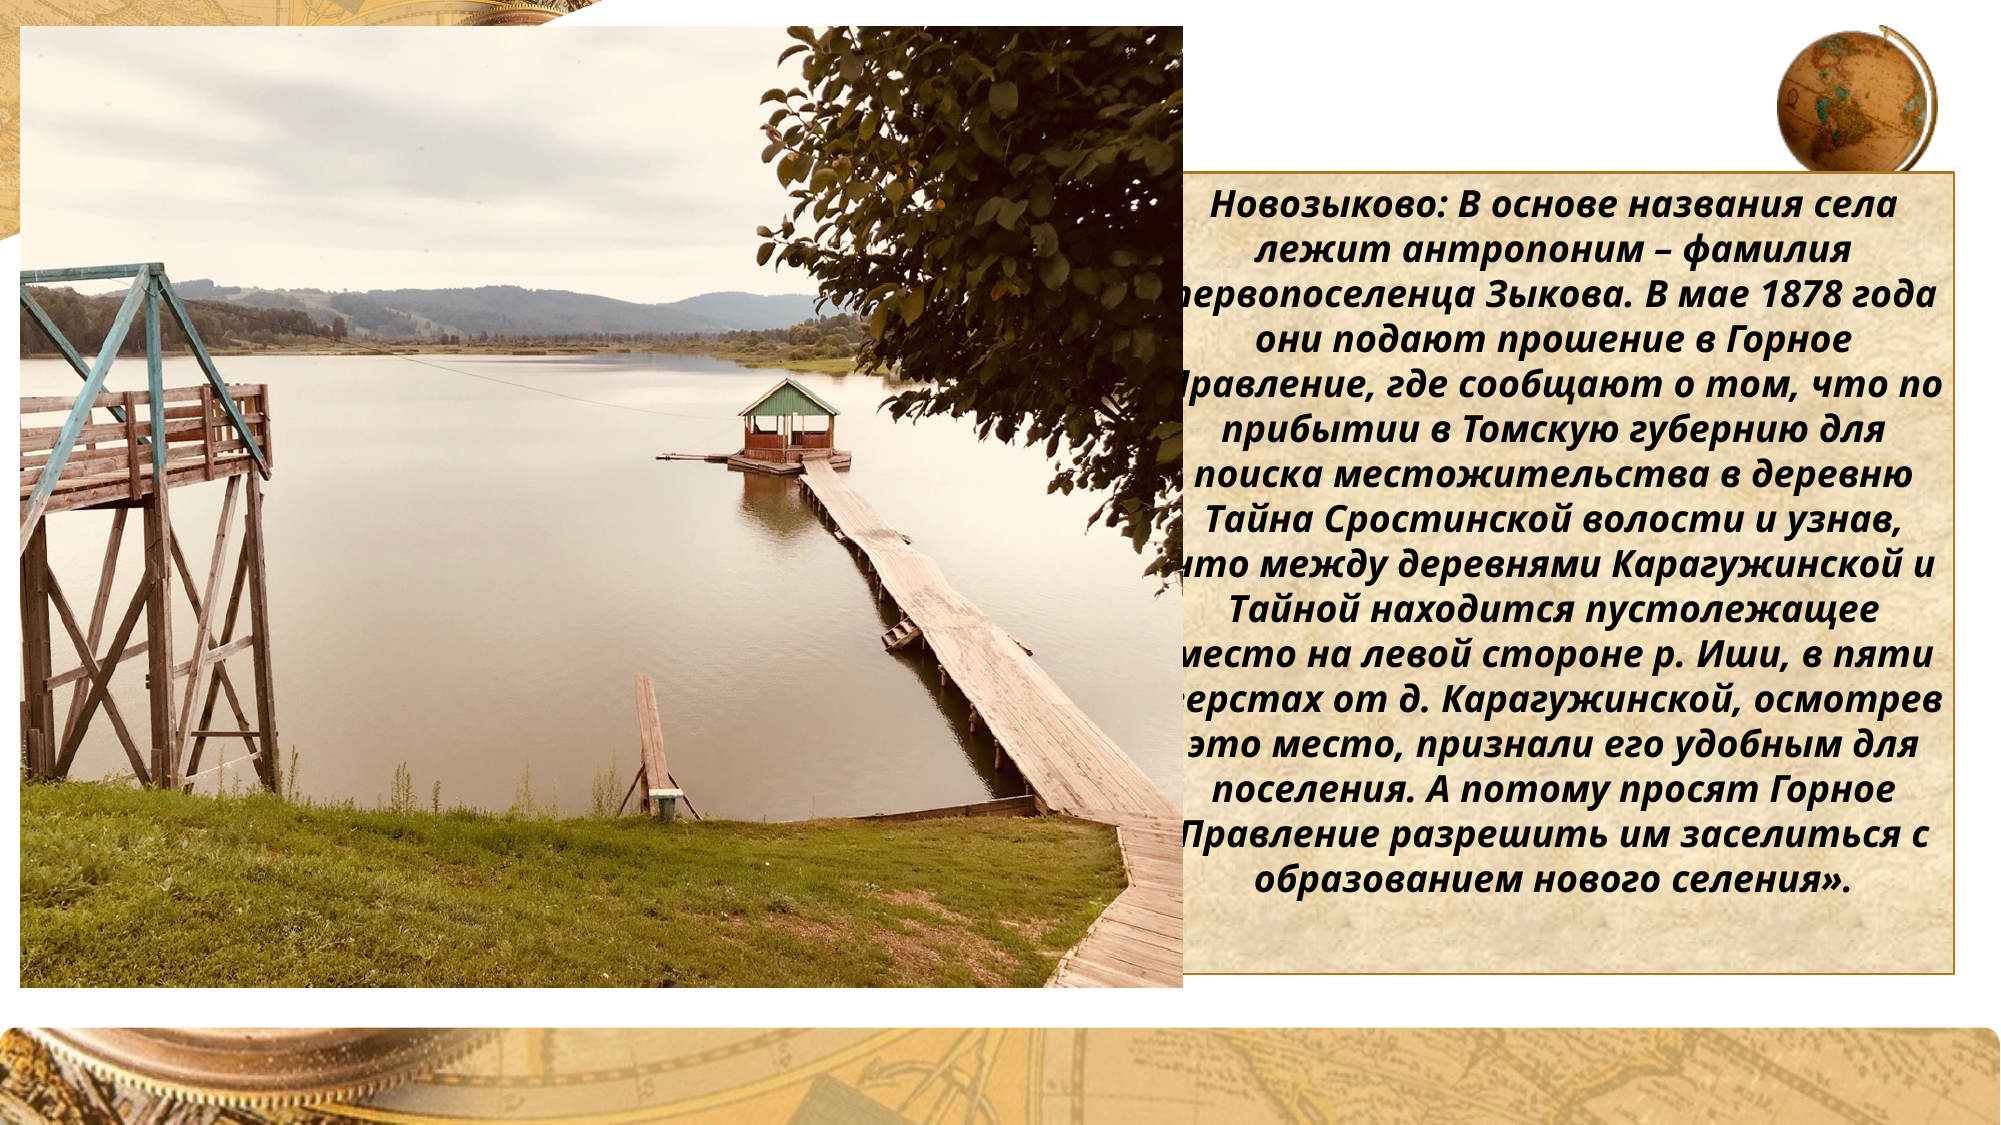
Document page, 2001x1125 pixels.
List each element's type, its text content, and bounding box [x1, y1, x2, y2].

picture [1777, 25, 1938, 172]
picture [0, 1027, 2000, 1125]
picture [0, 0, 1183, 988]
list Новозыково: В основе названия села лежит антропоним – фамилия первопоселенца Зыкова. В мае 1878 года они подают прошение в Горное Правление, где сообщают о том, что по прибытии в Томскую губернию для поиска местожительства в деревню Тайна Сростинской волости и узнав, что между деревнями Карагужинской и Тайной находится пустолежащее место на левой стороне р. Иши, в пяти верстах от д. Карагужинской, осмотрев это место, признали его удобным для поселения. А потому просят Горное Правление разрешить им заселиться с образованием нового селения». [1190, 172, 1955, 975]
